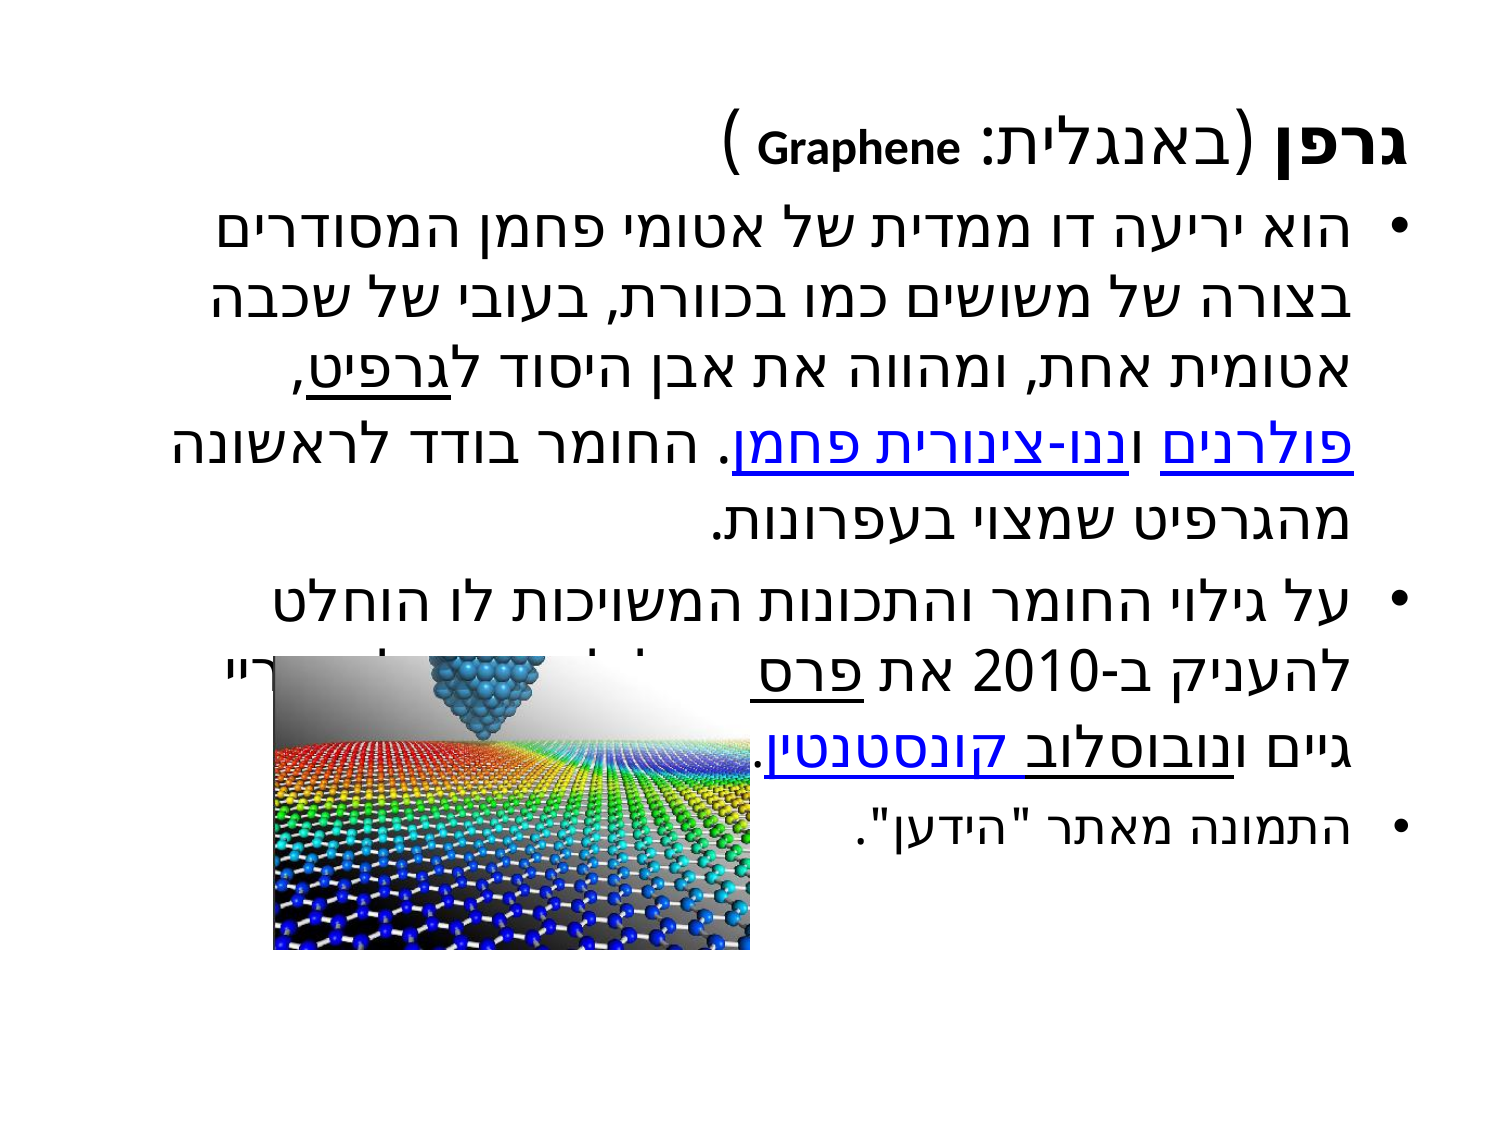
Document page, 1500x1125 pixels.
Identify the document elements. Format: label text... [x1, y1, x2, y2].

list גרפן (באנגלית: Graphene ) הוא יריעה דו ממדית של אטומי פחמן המסודרים בצורה של משושים כמו בכוורת, בעובי של שכבה אטומית אחת, ומהווה את אבן היסוד לגרפיט, פולרנים וננו-צינורית פחמן. החומר בודד לראשונה מהגרפיט שמצוי בעפרונות. על גילוי החומר והתכונות המשויכות לו הוחלט להעניק ב-2010 את פרס נובל לפיזיקה לאנדריי גיים וקונסטנטין נובוסלוב. התמונה מאתר "הידען". [75, 90, 1425, 1005]
picture [272, 656, 751, 950]
